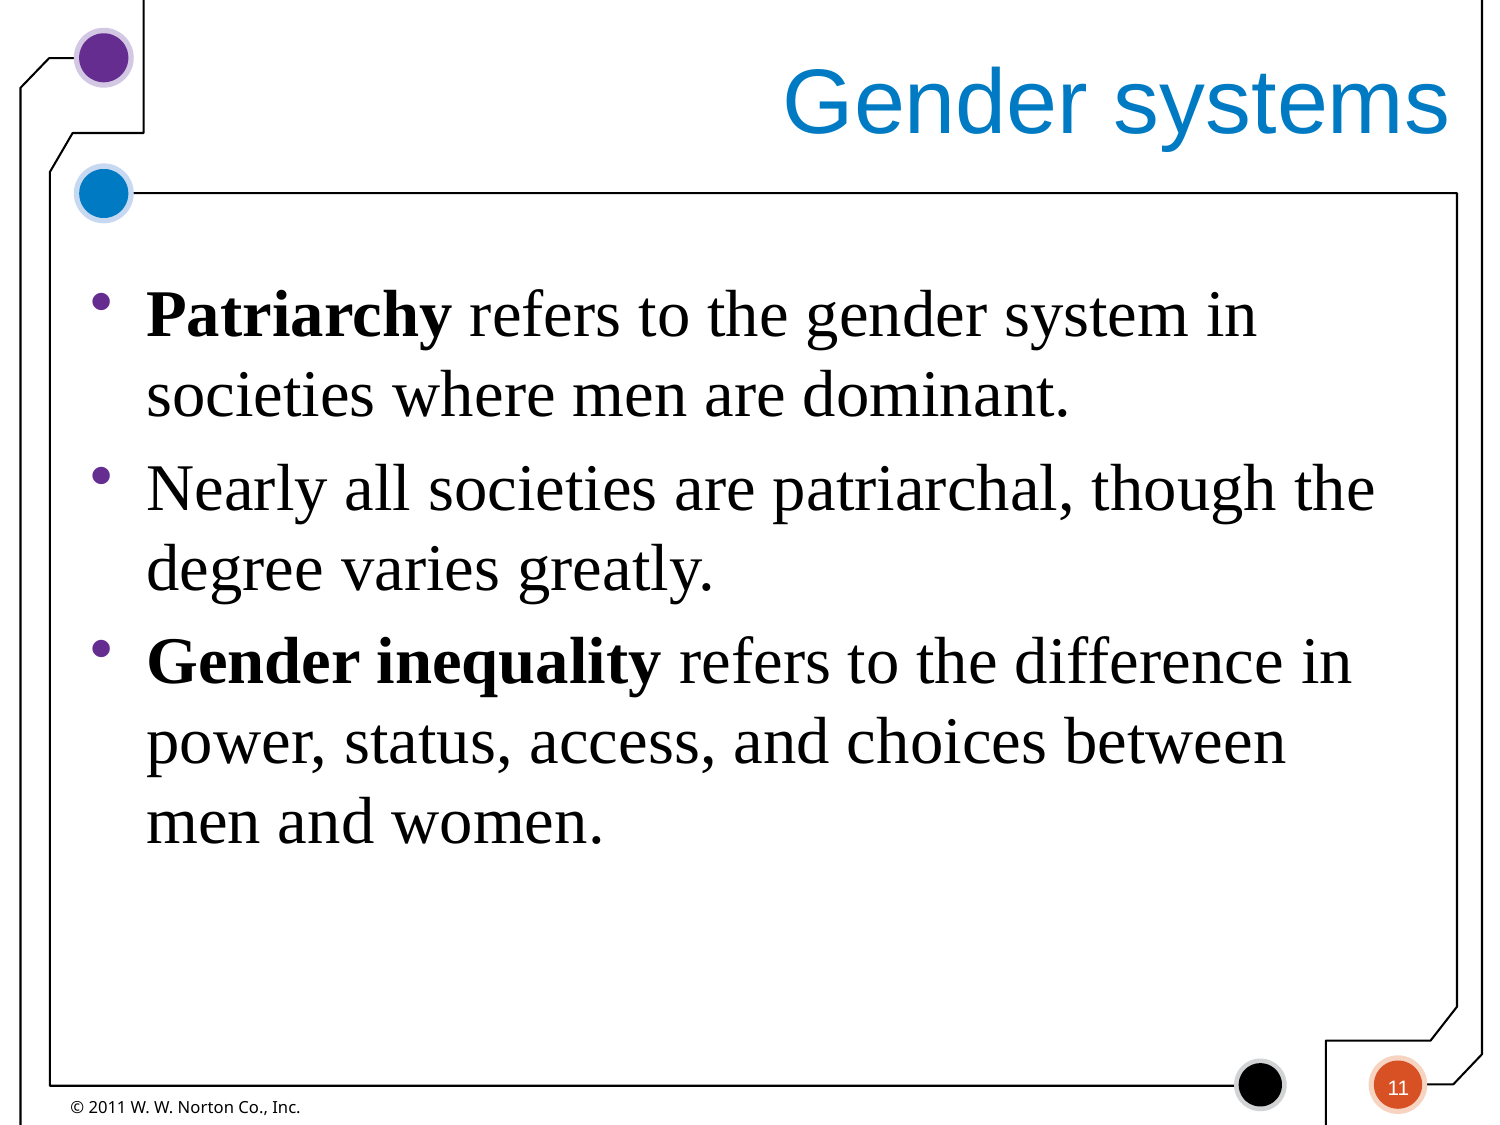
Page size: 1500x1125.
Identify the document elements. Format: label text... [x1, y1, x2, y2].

text_box 11 [1348, 1067, 1448, 1107]
list Patriarchy refers to the gender system in societies where men are dominant. Nearly all societies are patriarchal, though the degree varies greatly. Gender inequality refers to the difference in power, status, access, and choices between men and women. [74, 262, 1426, 1006]
title Gender systems [152, 3, 1467, 192]
